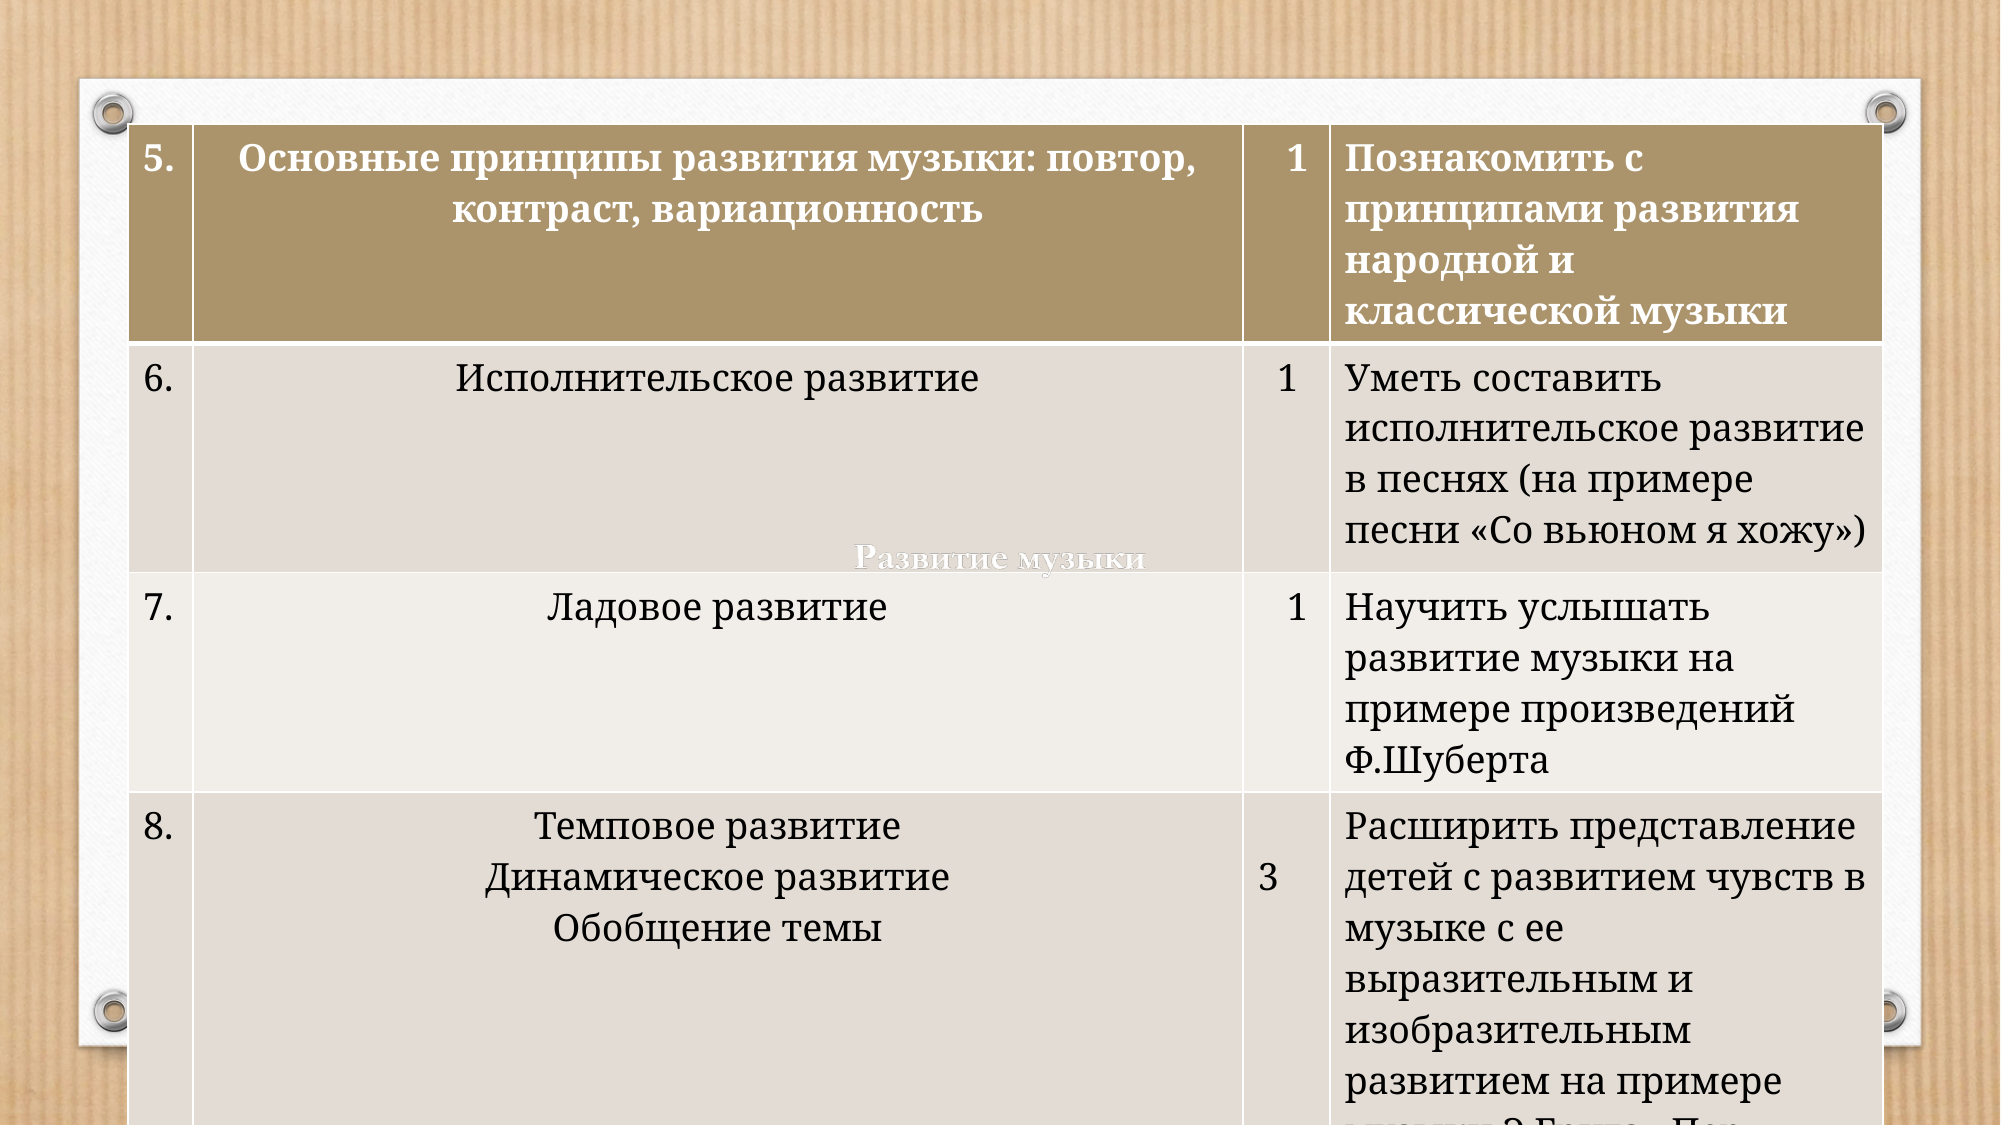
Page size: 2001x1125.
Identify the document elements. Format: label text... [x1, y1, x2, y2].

table_cell 7. [129, 573, 192, 791]
table_cell Расширить представление детей с развитием чувств в музыке с ее выразительным и изобразительным развитием на примере музыки Э.Грига «Пер Гюнт», С.Прокофьева «Петя и волк» [1331, 793, 1882, 1125]
table_cell 3 [1244, 793, 1329, 1125]
table_cell 1 [1244, 573, 1329, 791]
table_cell 1 [1244, 346, 1329, 572]
table_cell Ладовое развитие [194, 573, 1242, 791]
table_cell Научить услышать развитие музыки на примере произведений Ф.Шуберта [1331, 573, 1882, 791]
table_cell Исполнительское развитие [194, 346, 1242, 572]
picture [0, 0, 2001, 1125]
table_header Основные принципы развития музыки: повтор, контраст, вариационность [194, 125, 1242, 341]
table_header Познакомить с принципами развития народной и классической музыки [1331, 125, 1882, 341]
table_header 5. [129, 125, 192, 341]
table_cell 6. [129, 346, 192, 572]
table_header 1 [1244, 125, 1329, 341]
table_cell Темповое развитие Динамическое развитие Обобщение темы [194, 793, 1242, 1125]
table_cell 8. [129, 793, 192, 1125]
picture [830, 521, 1170, 604]
table_cell Уметь составить исполнительское развитие в песнях (на примере песни «Со вьюном я хожу») [1331, 346, 1882, 572]
